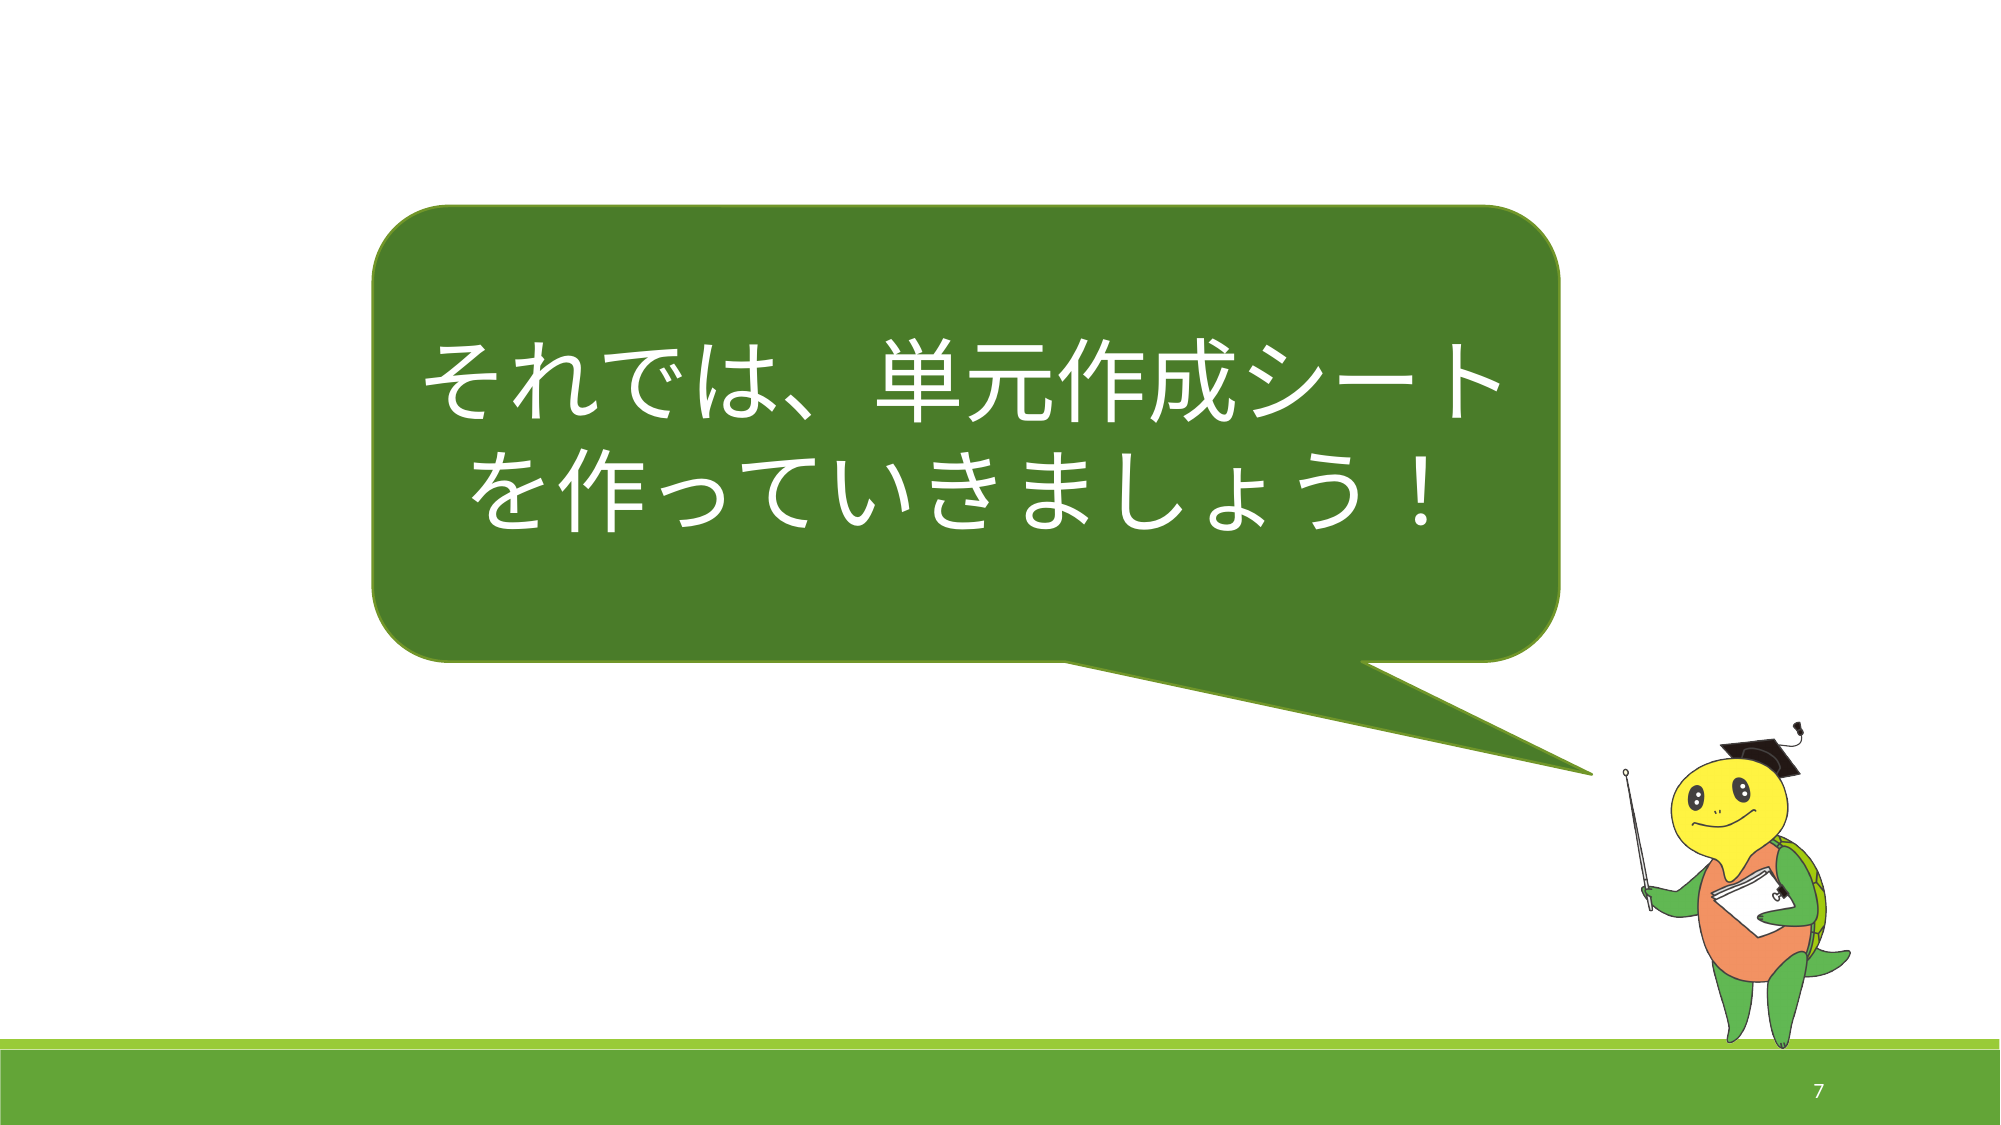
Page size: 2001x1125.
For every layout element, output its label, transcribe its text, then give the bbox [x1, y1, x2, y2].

text_box それでは、単元作成シートを作っていきましょう！ [371, 204, 1594, 776]
slide_number 7 [1624, 1064, 1840, 1120]
picture [1619, 719, 1854, 1057]
